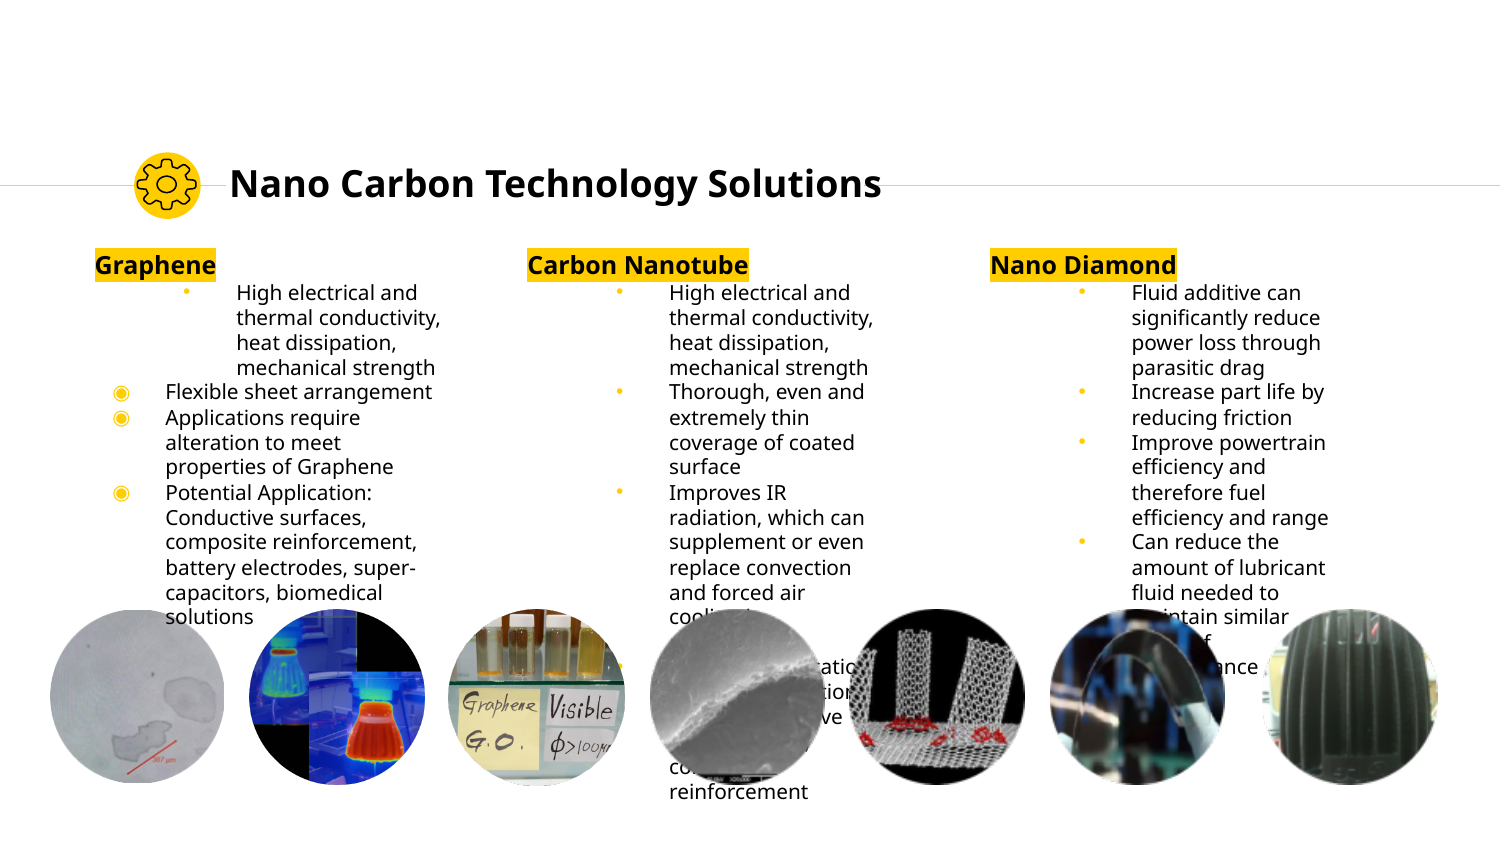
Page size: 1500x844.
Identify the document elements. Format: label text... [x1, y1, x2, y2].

picture [849, 609, 1026, 785]
picture [1049, 609, 1226, 785]
title Nano Carbon Technology Solutions [214, 146, 988, 219]
list Graphene High electrical and thermal conductivity, heat dissipation, mechanical strength Flexible sheet arrangement Applications require alteration to meet properties of Graphene Potential Application: Conductive surfaces, composite reinforcement, battery electrodes, super-capacitors, biomedical solutions [79, 234, 463, 572]
picture [50, 609, 226, 785]
list Nano Diamond Fluid additive can significantly reduce power loss through parasitic drag Increase part life by reducing friction Improve powertrain efficiency and therefore fuel efficiency and range Can reduce the amount of lubricant fluid needed to maintain similar levels of performance [975, 234, 1358, 610]
picture [1262, 609, 1438, 785]
picture [448, 609, 626, 787]
list Carbon Nanotube High electrical and thermal conductivity, heat dissipation, mechanical strength Thorough, even and extremely thin coverage of coated surface Improves IR radiation, which can supplement or even replace convection and forced air cooling in applications Potential Application: thermal dissipation coatings, resistive heating fabric, composite reinforcement [512, 234, 896, 610]
picture [249, 609, 426, 785]
picture [649, 609, 826, 785]
